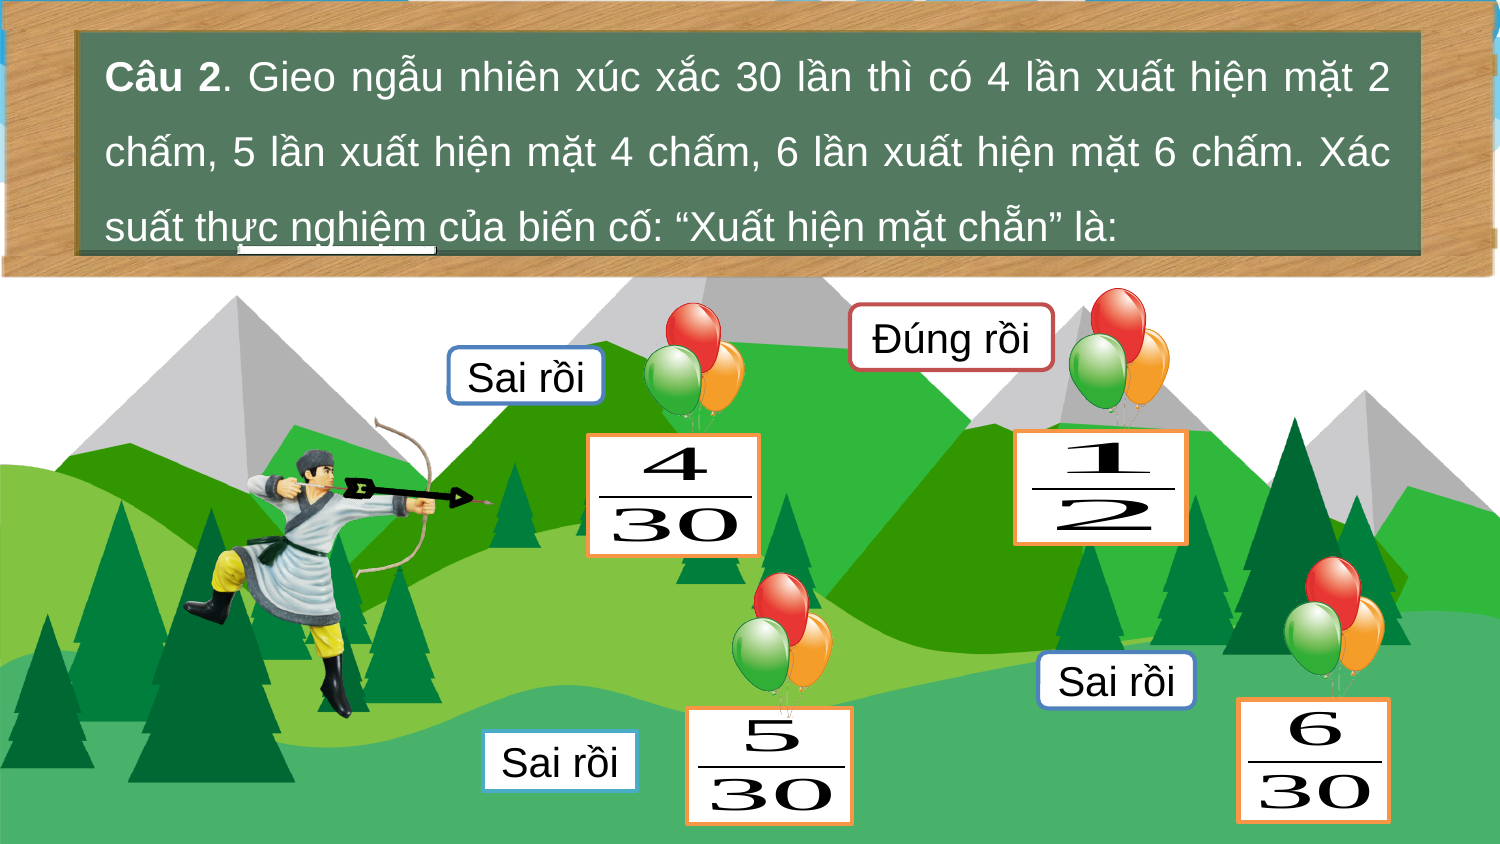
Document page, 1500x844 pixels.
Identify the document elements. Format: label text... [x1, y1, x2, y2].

picture [0, 0, 1500, 844]
text_box Đúng rồi [847, 302, 1056, 373]
text_box Sai rồi [446, 345, 606, 406]
text_box Sai rồi [1036, 649, 1198, 711]
text_box Sai rồi [481, 729, 639, 793]
